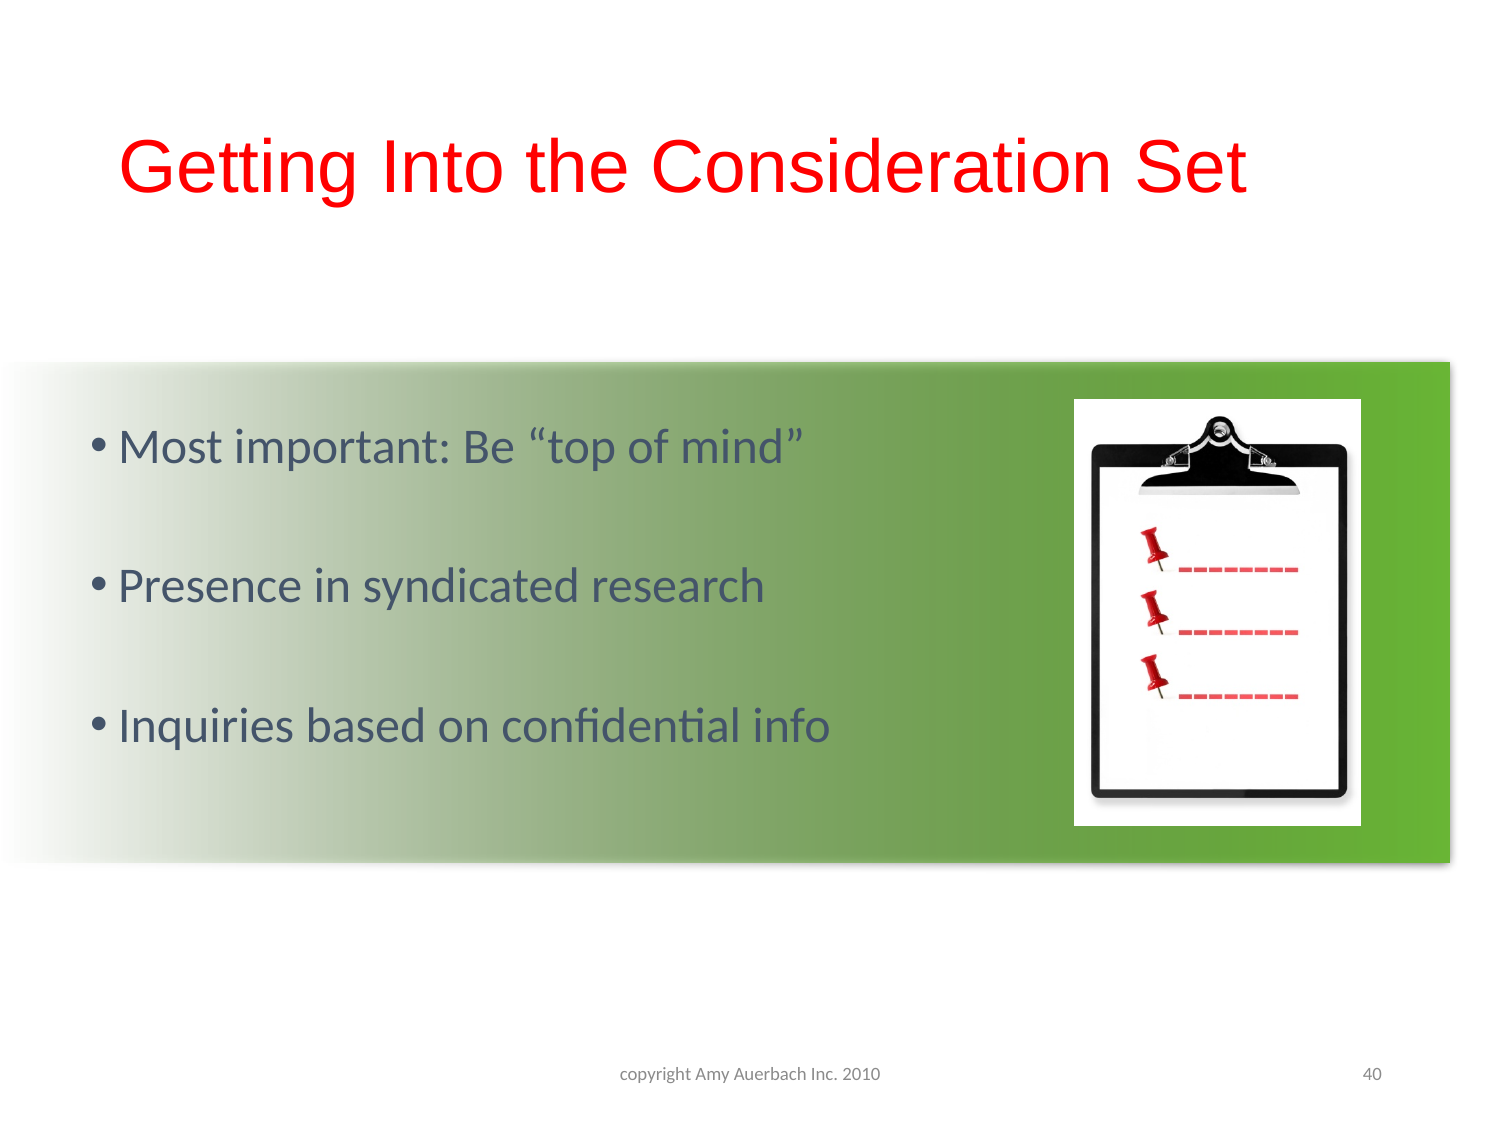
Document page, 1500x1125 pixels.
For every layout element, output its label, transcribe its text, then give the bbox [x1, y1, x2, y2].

list Most important: Be “top of mind” Presence in syndicated research Inquiries based on confidential info [75, 412, 913, 1005]
slide_number 40 [1059, 1042, 1397, 1103]
title Getting Into the Consideration Set [103, 59, 1397, 278]
text_box [0, 362, 1450, 863]
footer copyright Amy Auerbach Inc. 2010 [496, 1042, 1004, 1103]
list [1074, 399, 1361, 826]
